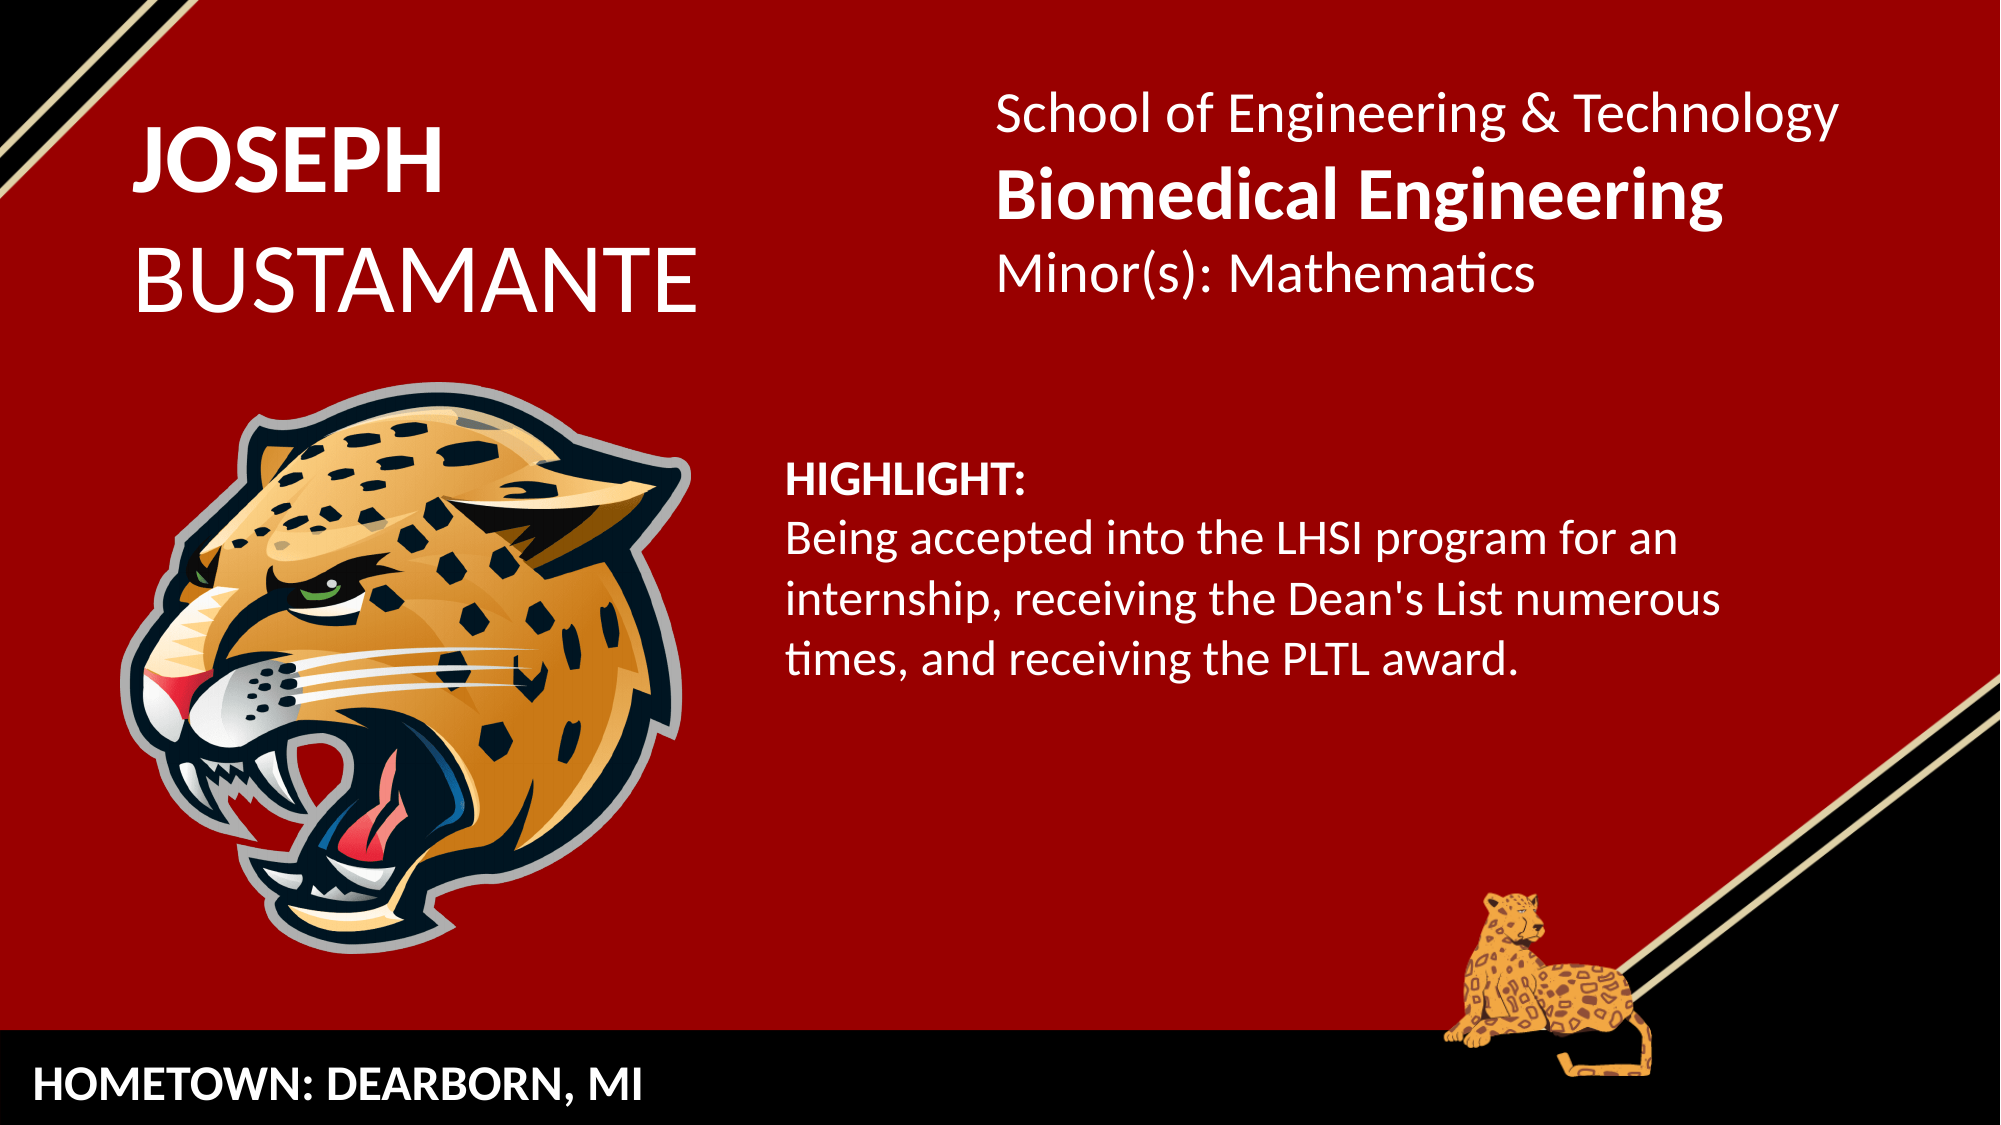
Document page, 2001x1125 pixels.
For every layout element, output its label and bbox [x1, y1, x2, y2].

list [0, 0, 2000, 1125]
picture [119, 382, 691, 954]
